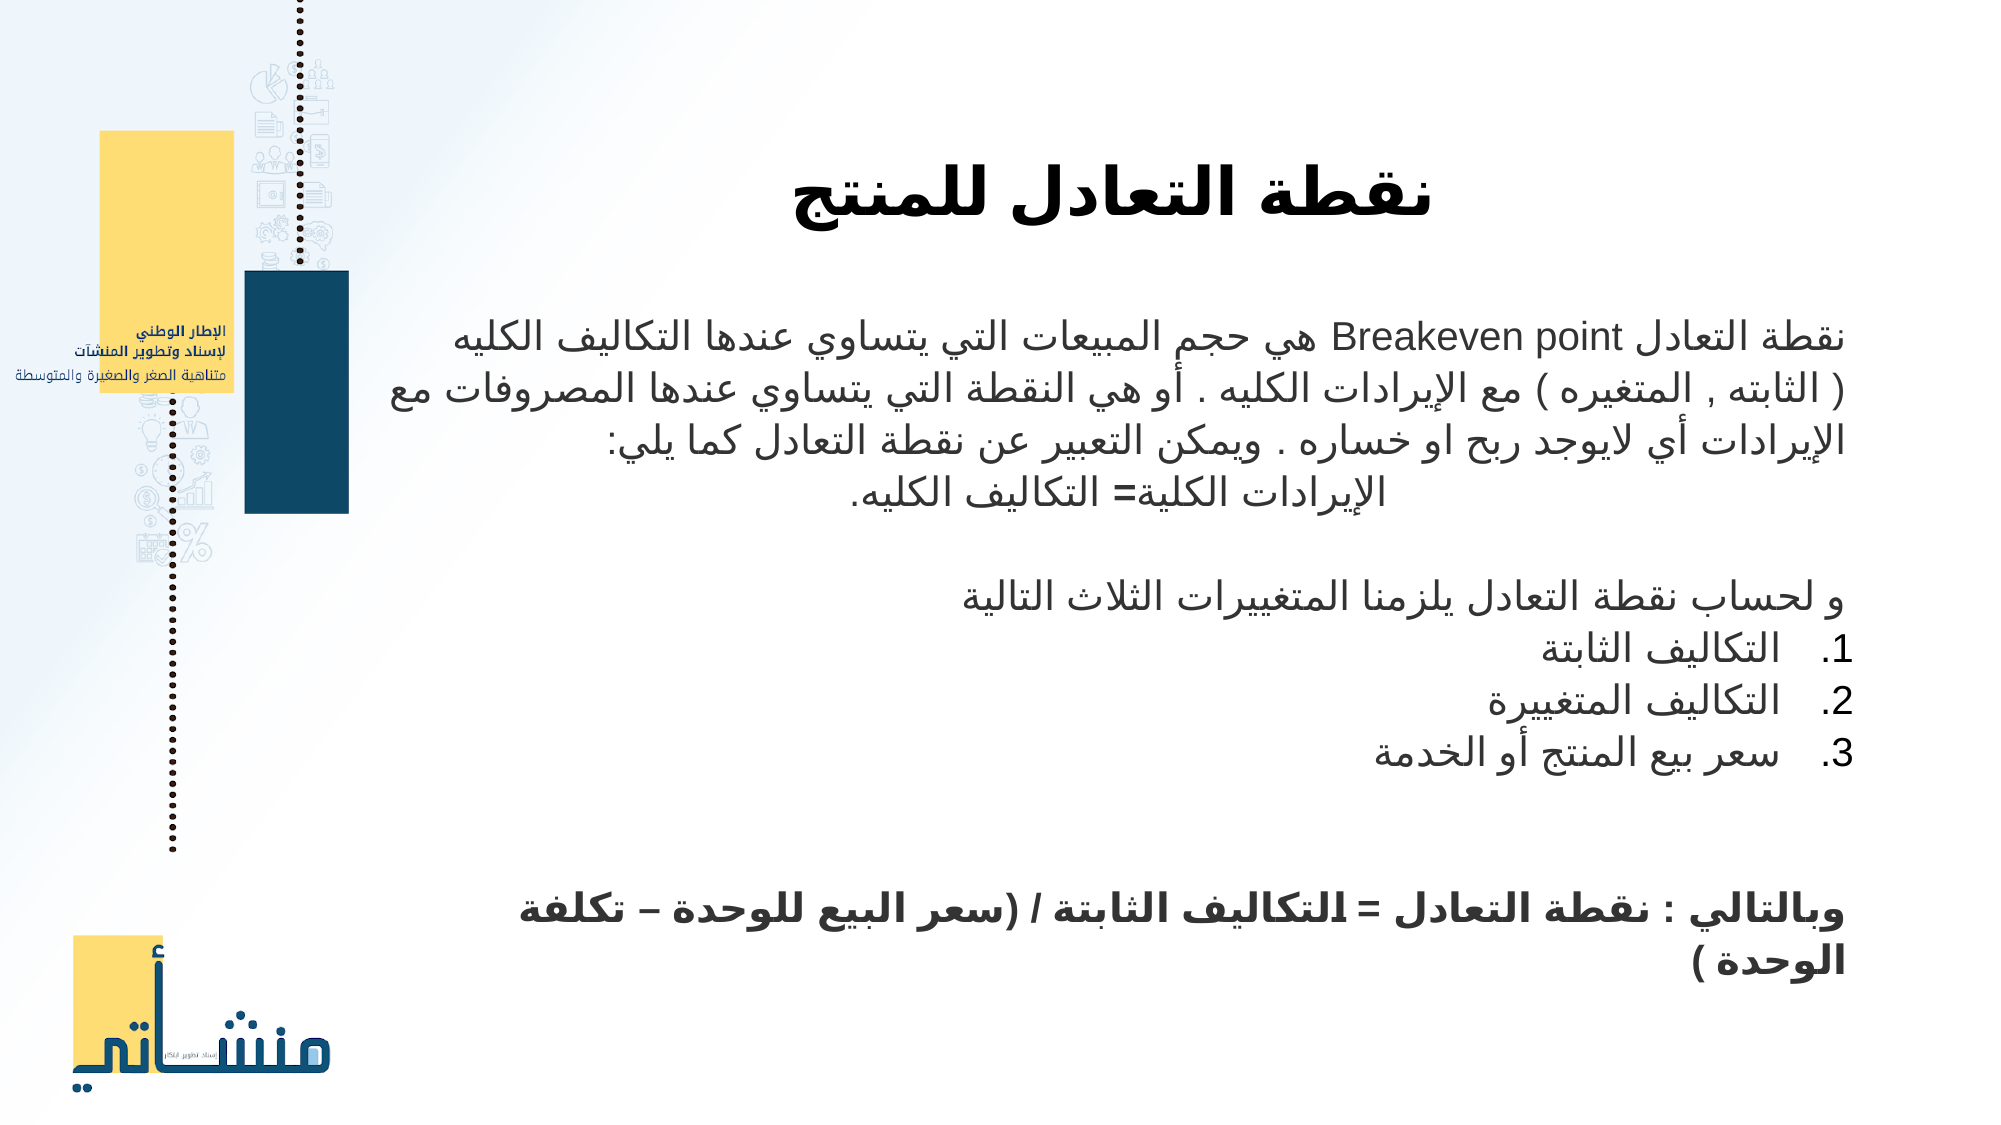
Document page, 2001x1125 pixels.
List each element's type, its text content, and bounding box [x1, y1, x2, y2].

picture [0, 0, 2001, 1125]
text_box نقطة التعادل Breakeven point هي حجم المبيعات التي يتساوي عندها التكاليف الكليه ( الثابته , المتغيره ) مع الإيرادات الكليه . أو هي النقطة التي يتساوي عندها المصروفات مع الإيرادات أي لايوجد ربح او خساره . ويمكن التعبير عن نقطة التعادل كما يلي: الإيرادات الكلية= التكاليف الكليه. و لحساب نقطة التعادل يلزمنا المتغييرات الثلاث التالية التكاليف الثابتة التكاليف المتغييرة سعر بيع المنتج أو الخدمة وبالتالي : نقطة التعادل = التكاليف الثابتة / (سعر البيع للوحدة – تكلفة الوحدة ) [374, 299, 1863, 996]
text_box نقطة التعادل للمنتج [407, 57, 1820, 299]
